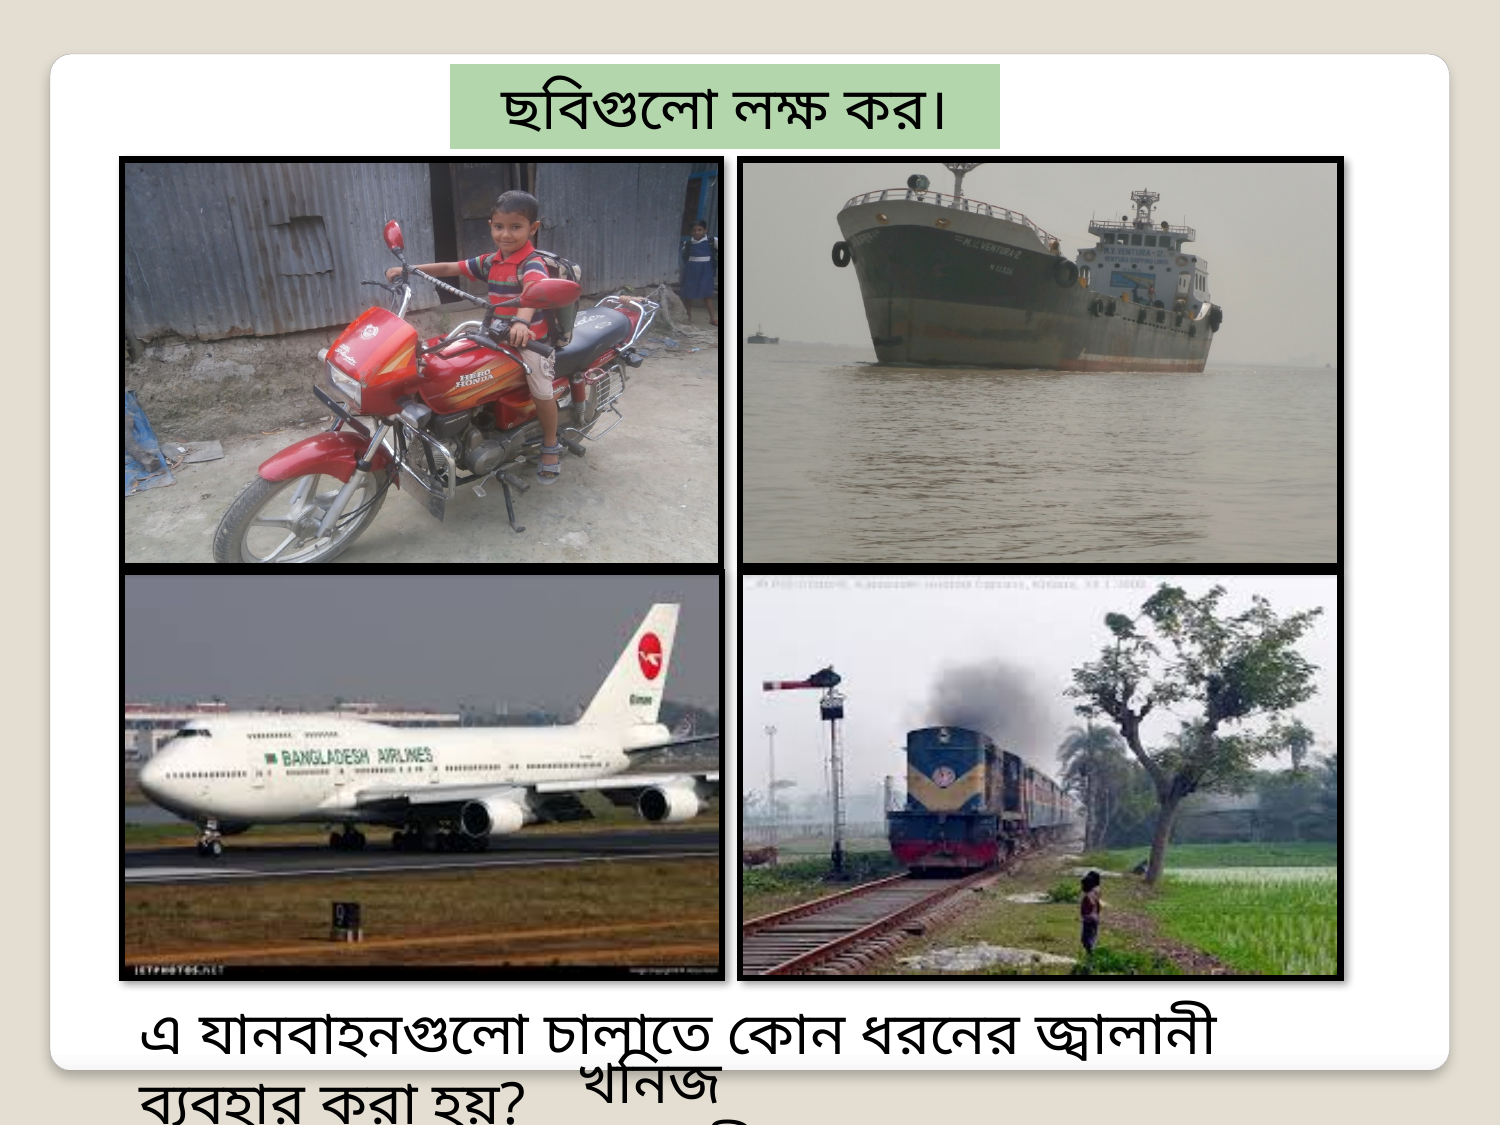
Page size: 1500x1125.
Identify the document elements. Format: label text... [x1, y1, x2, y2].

text_box ছবিগুলো লক্ষ কর। [450, 64, 1000, 149]
text_box খনিজ জ্বালানী [562, 1037, 875, 1125]
text_box এ যানবাহনগুলো চালাতে কোন ধরনের জ্বালানী ব্যবহার করা হয়? [124, 989, 1325, 1125]
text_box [124, 162, 1338, 976]
